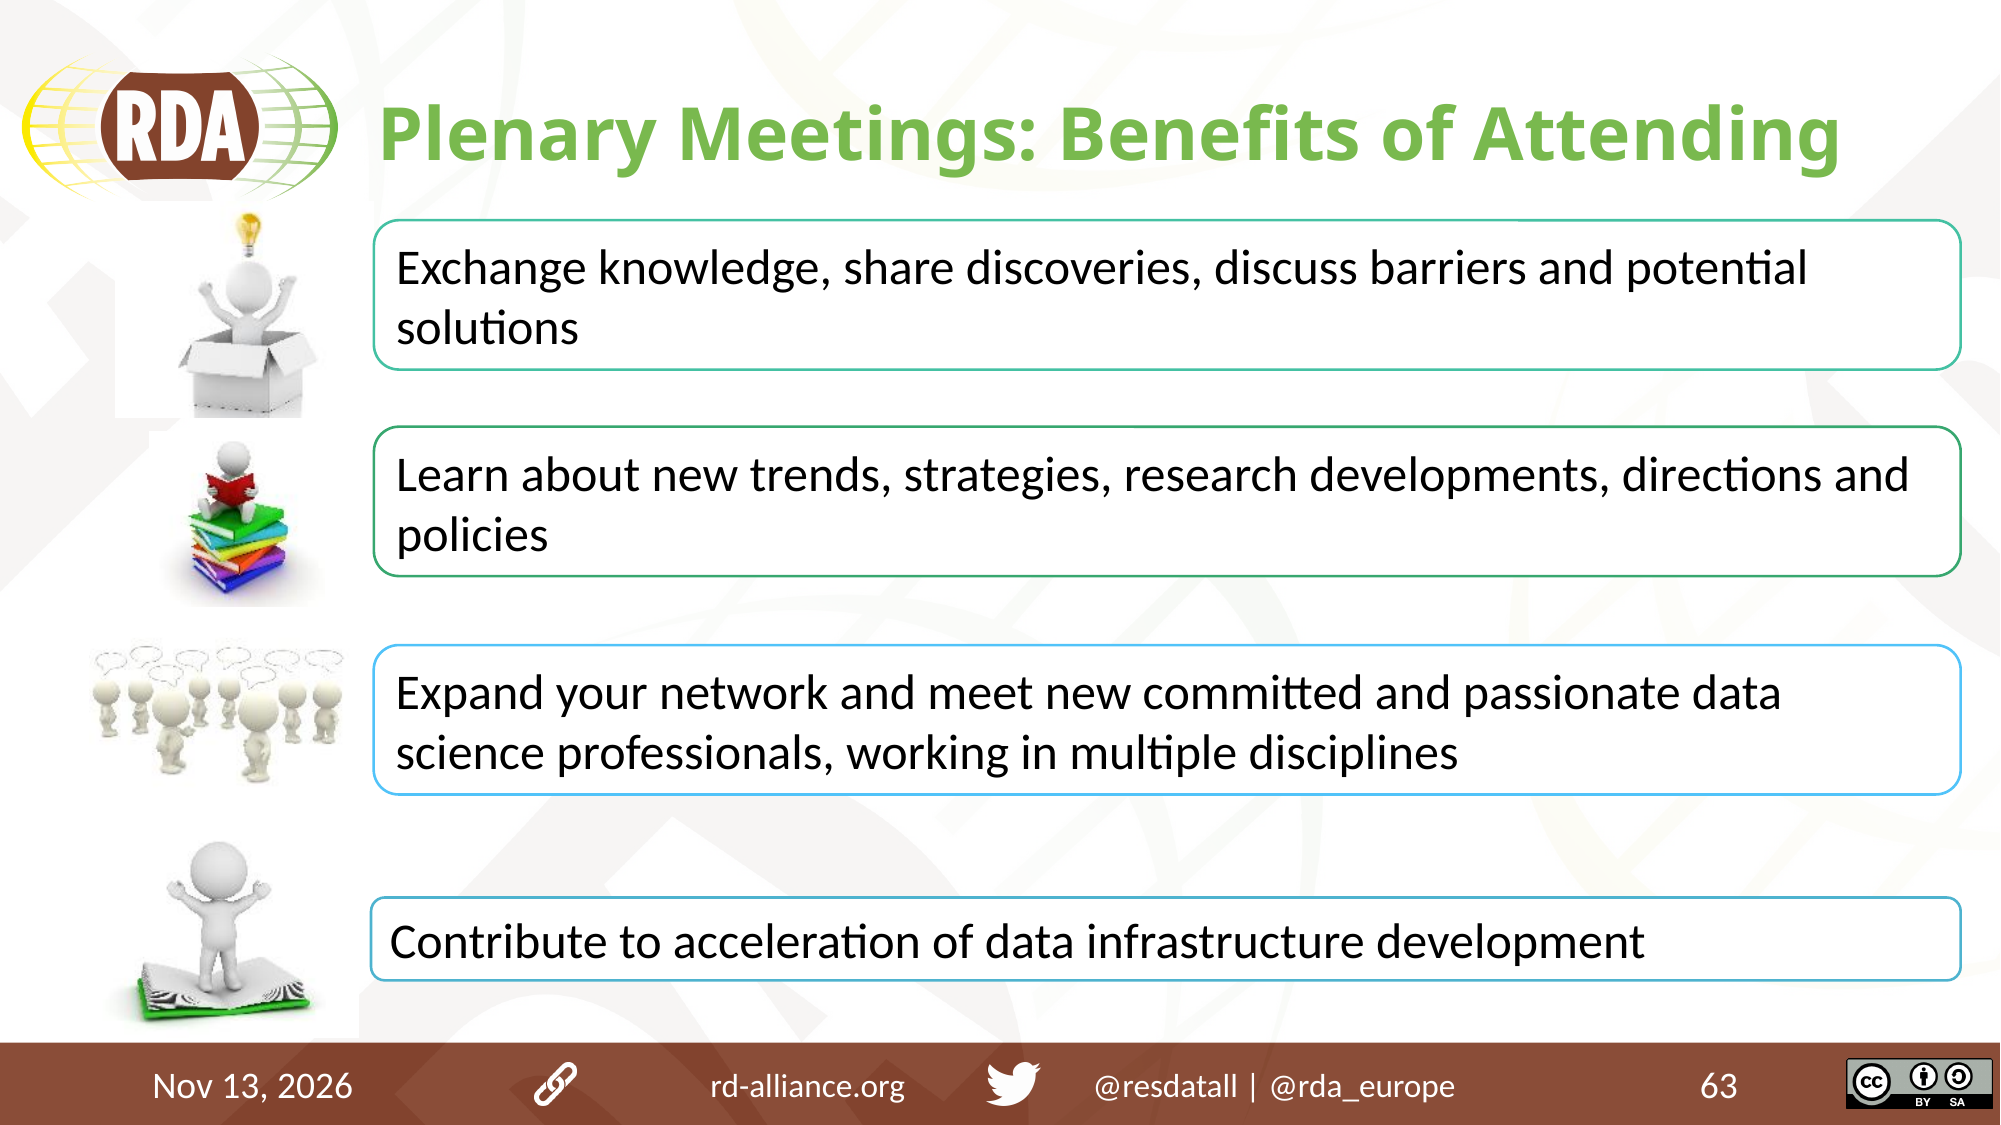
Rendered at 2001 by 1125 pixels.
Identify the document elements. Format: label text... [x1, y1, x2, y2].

slide_number 21-Oct-20 [137, 1054, 372, 1114]
text_box Learn about new trends, strategies, research developments, directions and policies [373, 426, 1961, 577]
picture [534, 1062, 538, 1106]
title Plenary Meetings: Benefits of Attending [362, 46, 1897, 227]
text_box Exchange knowledge, share discoveries, discuss barriers and potential solutions [374, 220, 1961, 370]
footer rd-alliance.org @resdatall | @rda_europe [538, 1054, 1629, 1114]
slide_number 63 [1684, 1054, 1800, 1125]
text_box Expand your network and meet new committed and passionate data science professionals, working in multiple disciplines [373, 645, 1961, 795]
picture [89, 431, 350, 793]
picture [82, 830, 359, 1038]
picture [21, 51, 374, 418]
picture [1846, 1058, 1993, 1109]
text_box Contribute to acceleration of data infrastructure development [370, 897, 1961, 981]
